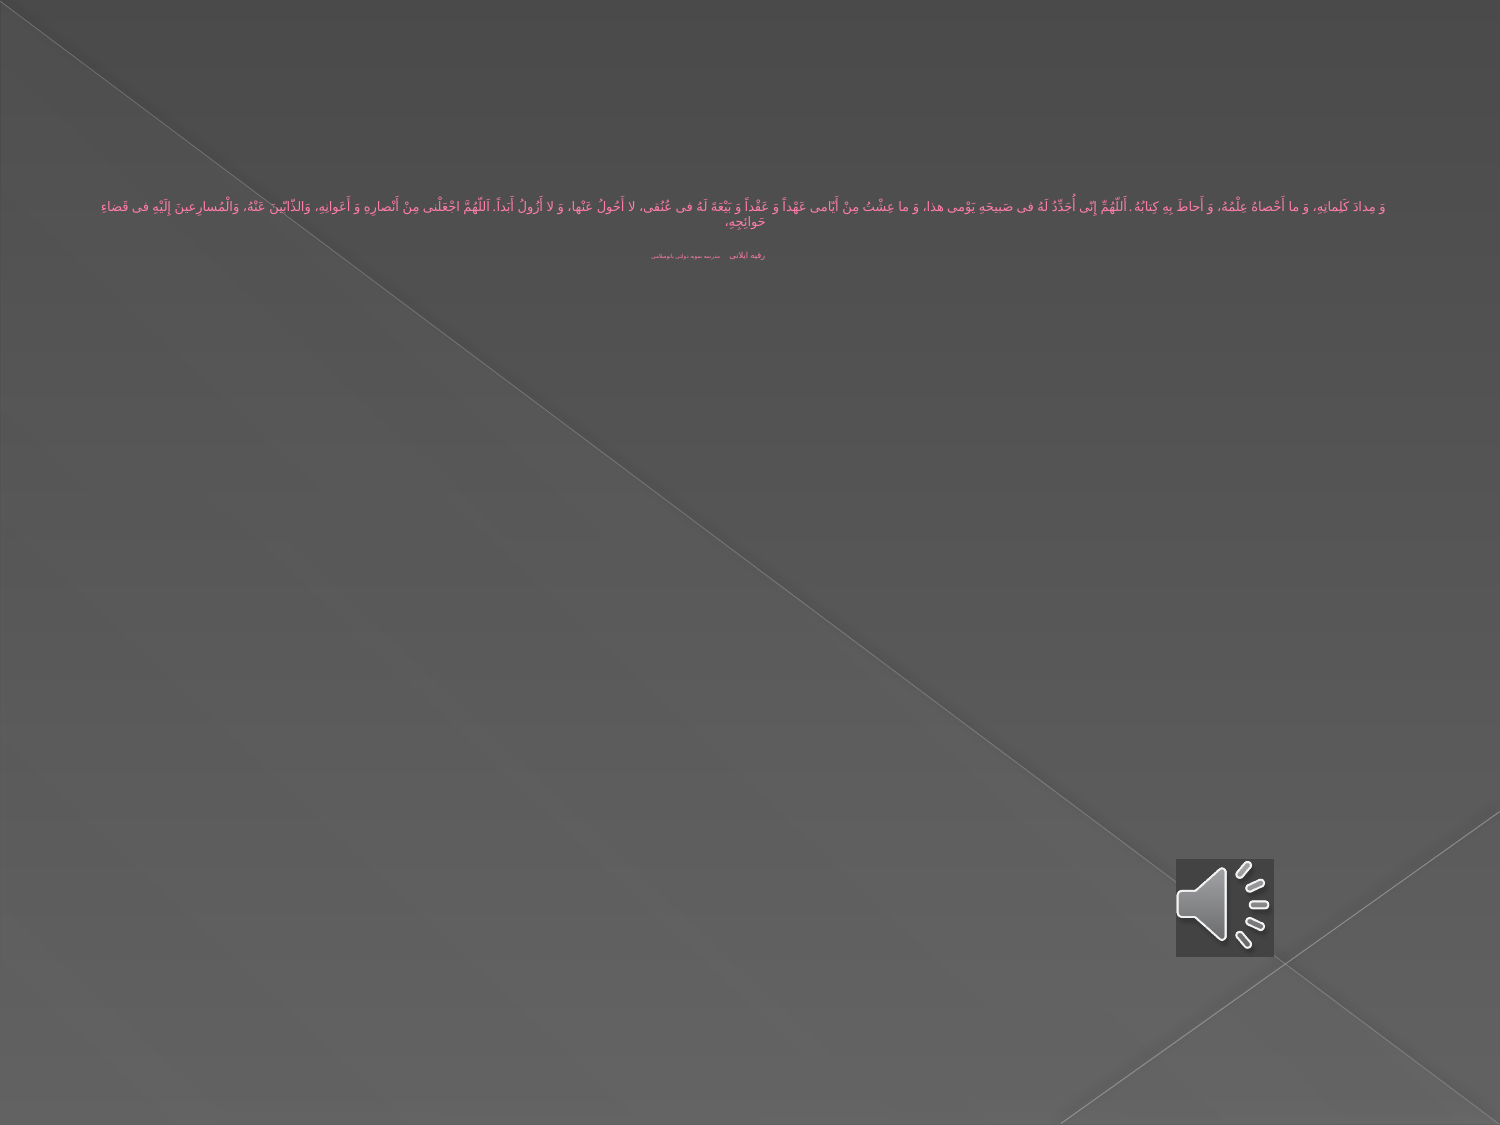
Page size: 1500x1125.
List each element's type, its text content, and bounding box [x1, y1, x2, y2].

title وَ مِدادَ کَلِماتِهِ، وَ ما أَحْصاهُ عِلْمُهُ، وَ أَحاطَ بِهِ کِتابُهُ. أَللّهُمِّ إِنّى أُجَدِّدُ لَهُ فى صَبیحَهِ یَوْمى هذا، وَ ما عِشْتُ مِنْ أَیّامى عَهْداً وَ عَقْداً وَ بَیْعَهً لَهُ فى عُنُقى، لا أَحُولُ عَنْها، وَ لا أَزُولُ أَبَداً. اَللّهُمَّ اجْعَلْنى مِنْ أَنْصارِهِ وَ أَعَوانِهِ، وَالذّابّینَ عَنْهُ، وَالْمُسارِعینَ إِلَیْهِ فى قَضاءِ حَوائِجِهِ، رقیه ایلانی مدرسه نمونه دولتی بانوسلامی [75, 43, 1425, 274]
picture [1174, 857, 1276, 959]
